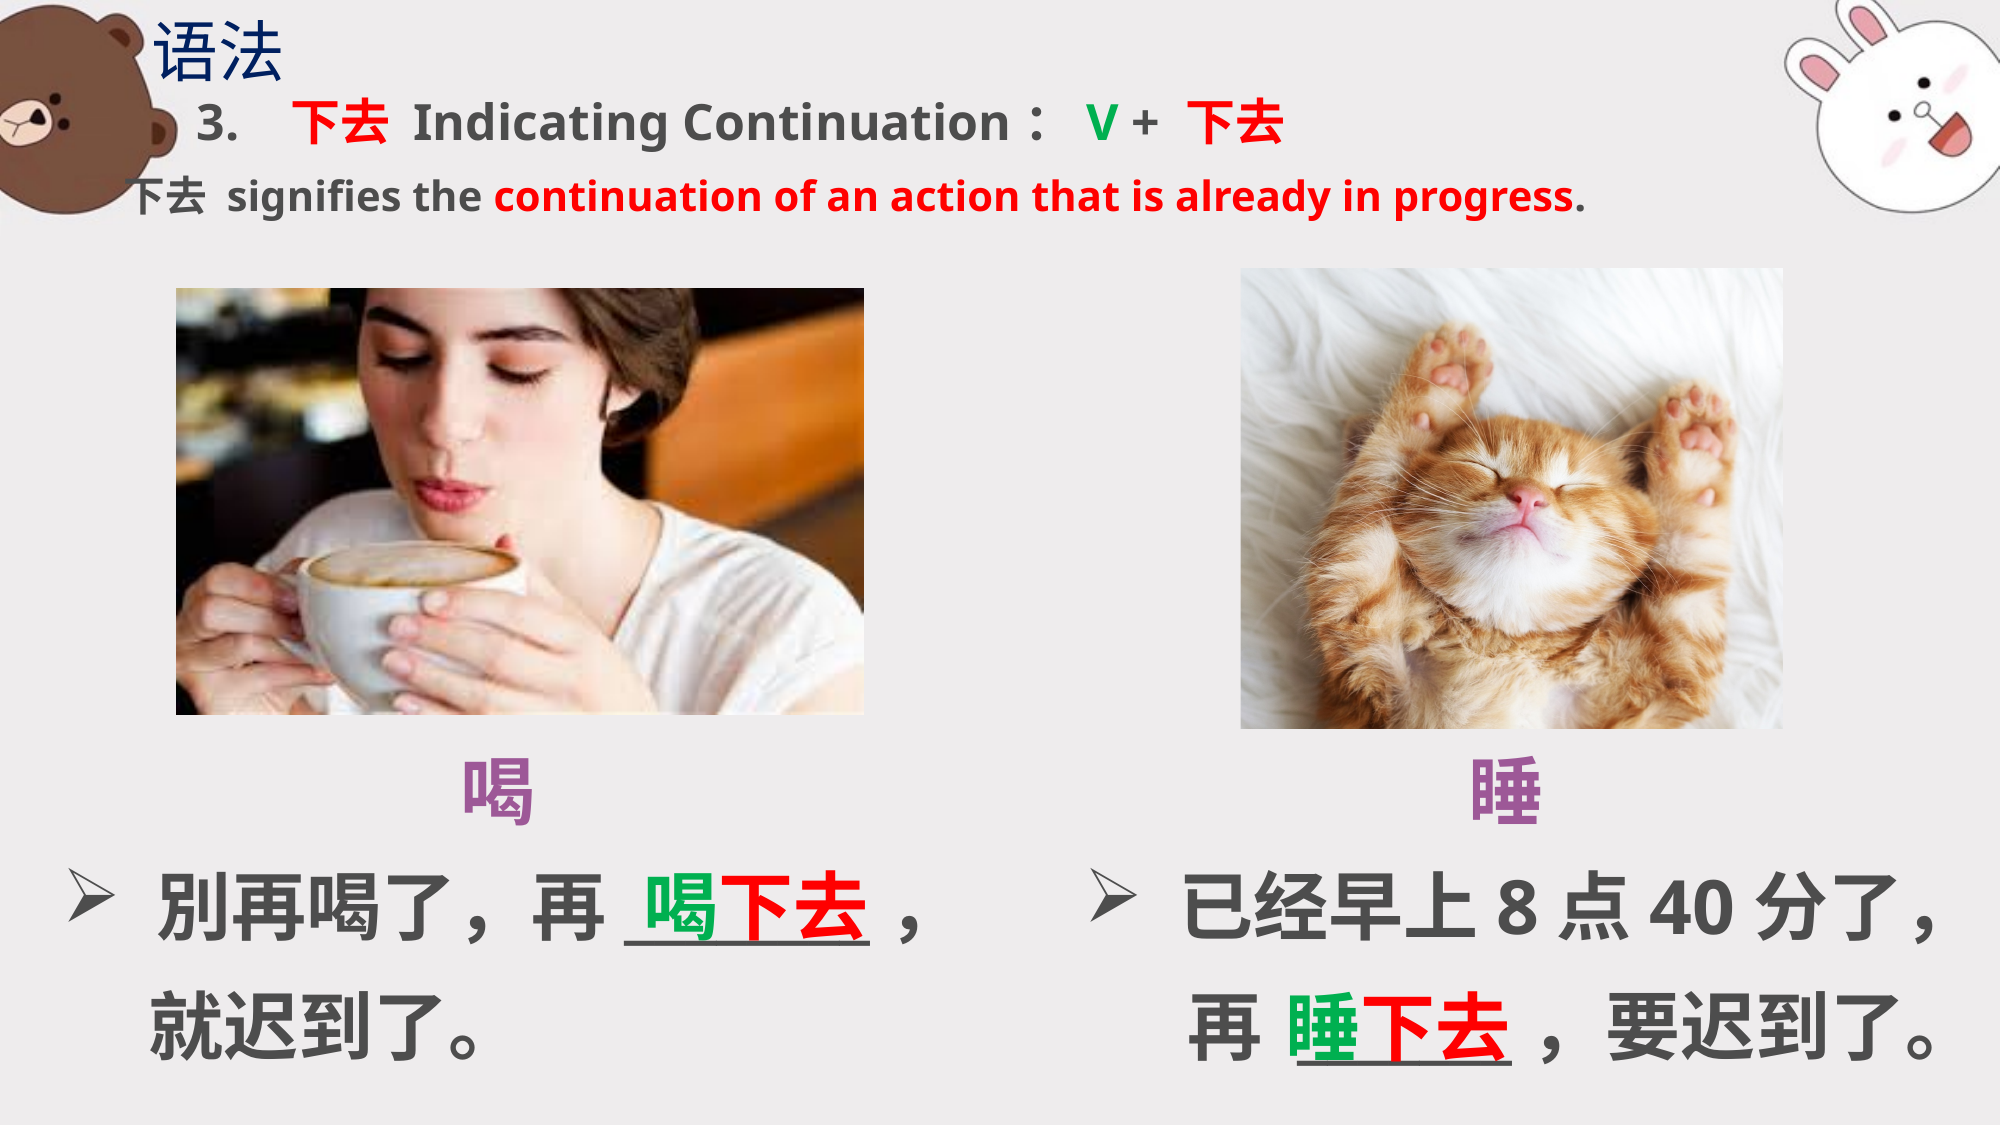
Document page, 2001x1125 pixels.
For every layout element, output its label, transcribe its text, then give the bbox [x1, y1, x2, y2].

text_box 別再喝了，再________， 就迟到了。 [48, 843, 1025, 1077]
text_box 已经早上8点40分了， 再 _______，要迟到了。 [1069, 843, 2000, 1077]
text_box 3. 下去 Indicating Continuation：V + 下去 [181, 82, 1300, 158]
text_box 喝下去 [628, 843, 906, 957]
text_box 睡下去 [1271, 964, 1548, 1078]
text_box 语法 [69, 1, 368, 97]
text_box 睡 [1454, 729, 1569, 842]
picture [0, 0, 2000, 1125]
text_box 喝 [446, 728, 560, 842]
text_box 下去 signifies the continuation of an action that is already in progress. [109, 162, 1602, 227]
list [176, 288, 864, 715]
